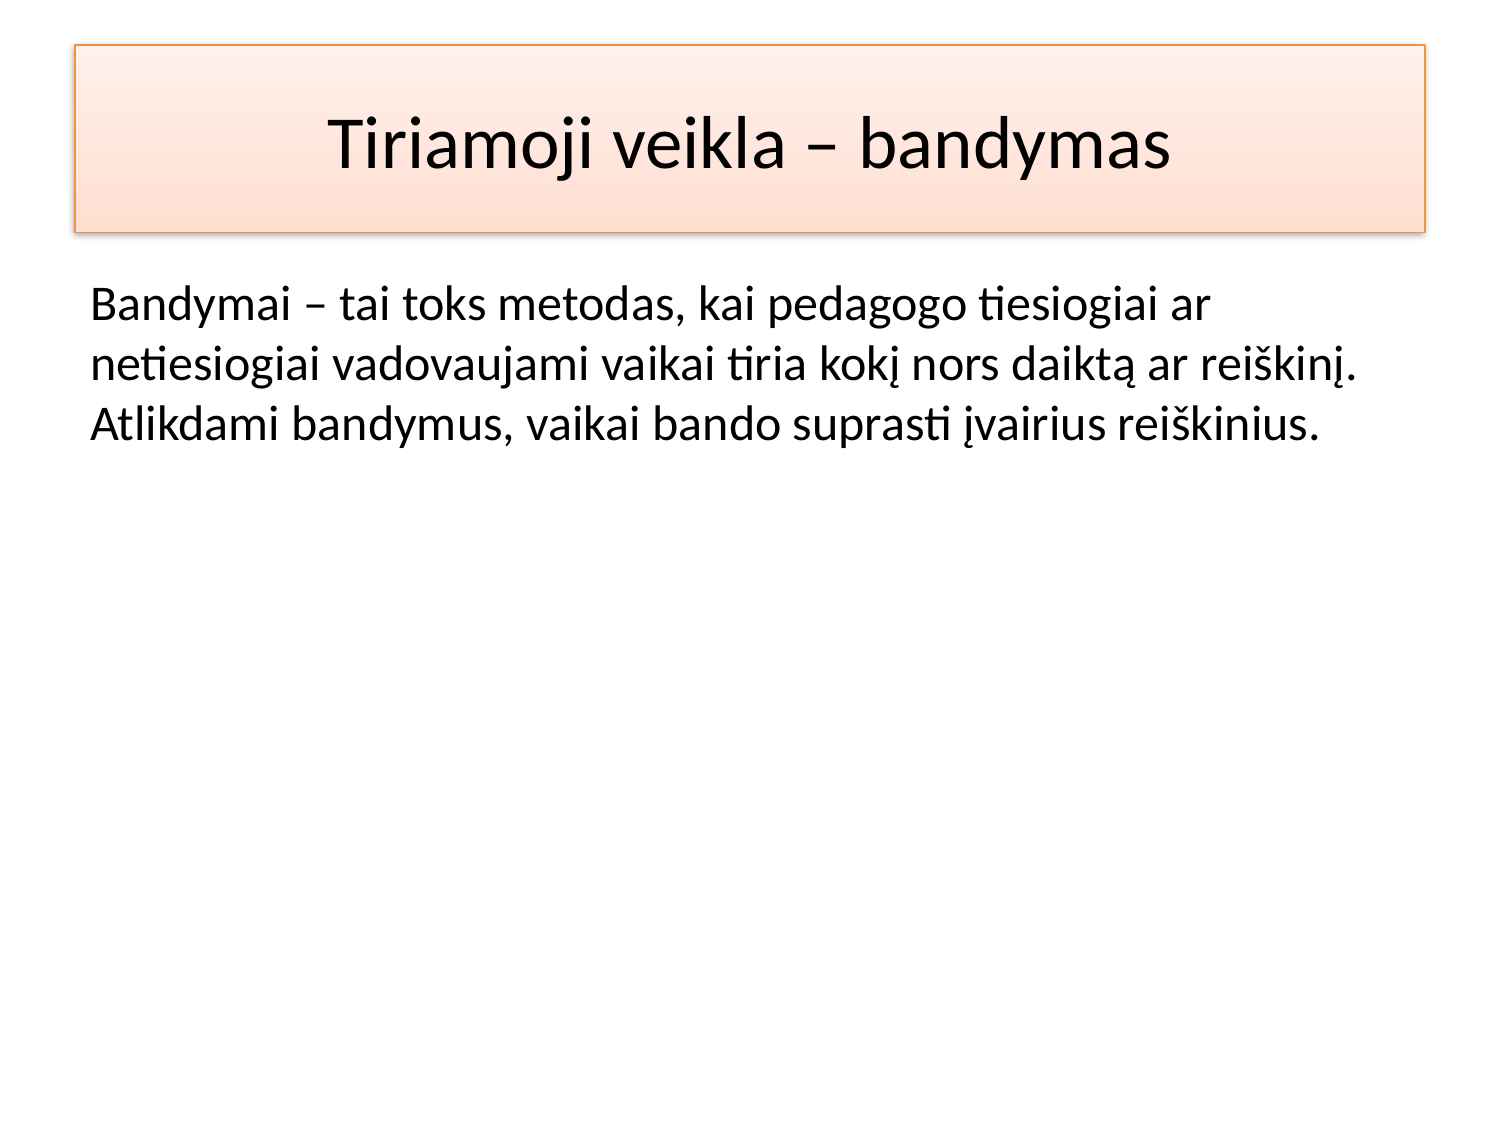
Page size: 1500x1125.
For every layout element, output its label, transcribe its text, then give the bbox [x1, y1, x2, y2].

title Tiriamoji veikla – bandymas [74, 44, 1426, 233]
list Bandymai – tai toks metodas, kai pedagogo tiesiogiai ar netiesiogiai vadovaujami vaikai tiria kokį nors daiktą ar reiškinį. Atlikdami bandymus, vaikai bando suprasti įvairius reiškinius. [75, 262, 1425, 1005]
